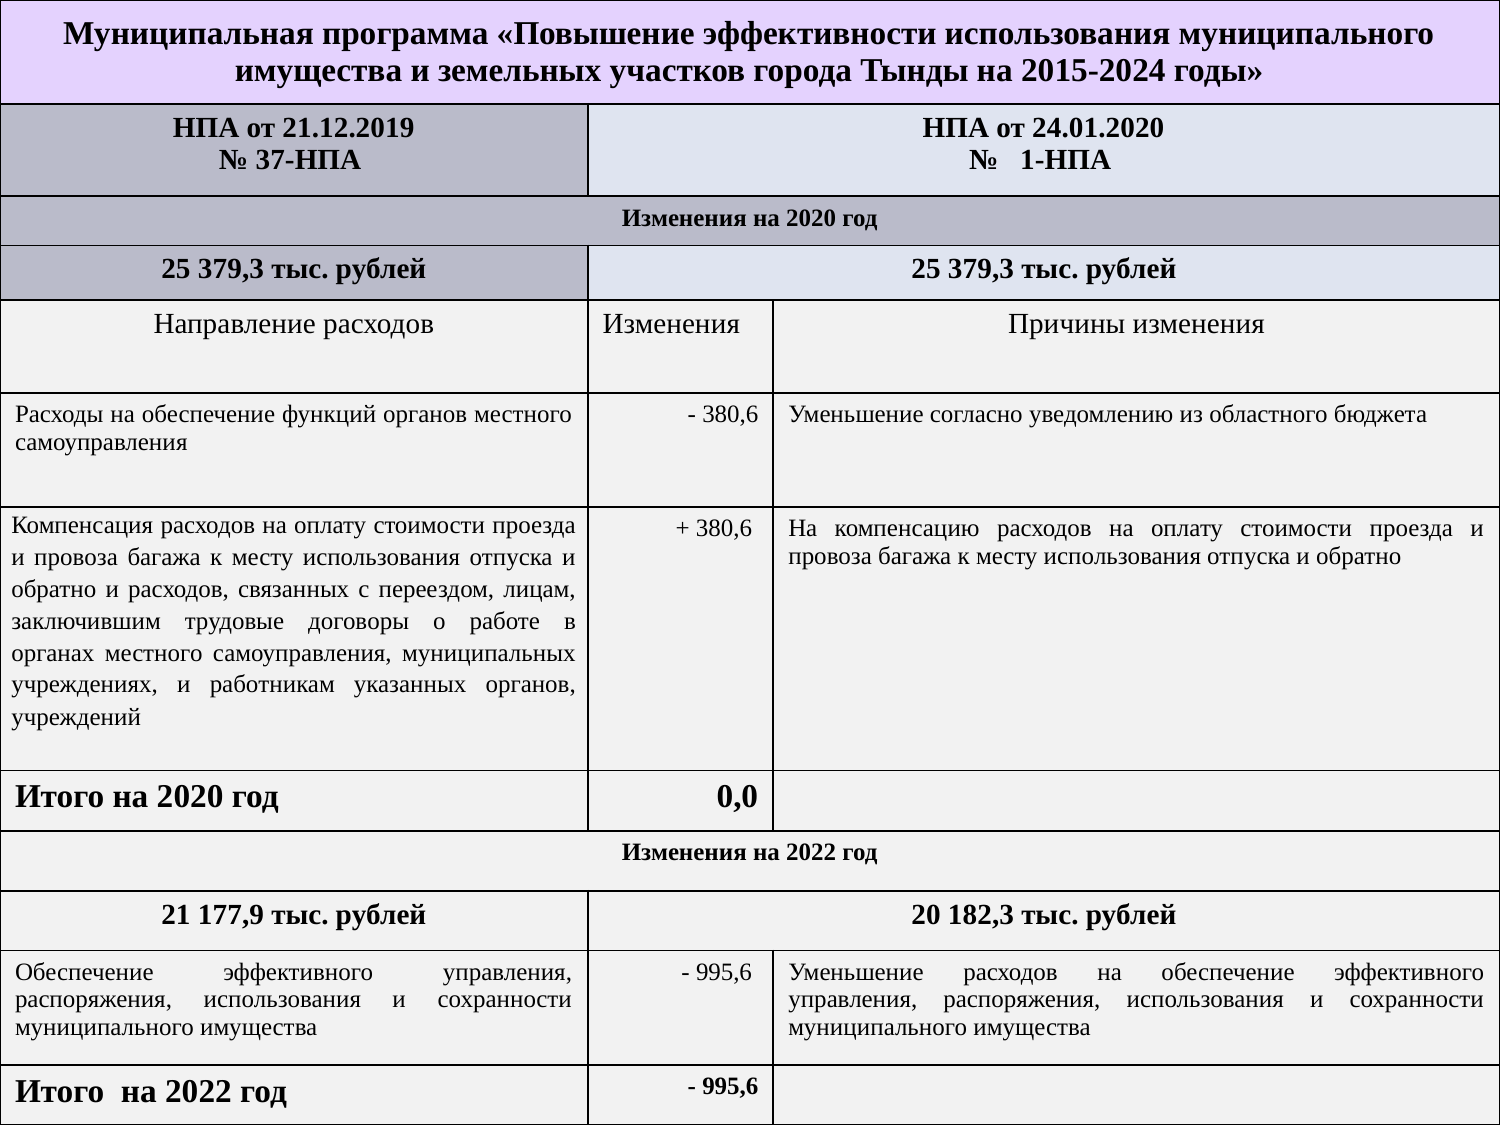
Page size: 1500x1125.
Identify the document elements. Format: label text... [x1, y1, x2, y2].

table_cell Итого на 2020 год [1, 771, 587, 830]
table_cell Уменьшение расходов на обеспечение эффективного управления, распоряжения, использования и сохранности муниципального имущества [774, 951, 1499, 1064]
table_cell - 995,6 [589, 951, 772, 1064]
table_cell На компенсацию расходов на оплату стоимости проезда и провоза багажа к месту использования отпуска и обратно [774, 508, 1499, 770]
table_cell + 380,6 [589, 508, 772, 770]
table_header Муниципальная программа «Повышение эффективности использования муниципального имущества и земельных участков города Тынды на 2015-2024 годы» [1, 1, 1499, 103]
table_cell 21 177,9 тыс. рублей [1, 892, 587, 950]
table_cell НПА от 24.01.2020 № 1-НПА [589, 105, 1499, 195]
table_cell 25 379,3 тыс. рублей [1, 246, 587, 299]
table_cell Уменьшение согласно уведомлению из областного бюджета [774, 394, 1499, 506]
table_cell - 995,6 [589, 1066, 772, 1124]
table_cell Изменения [589, 301, 772, 392]
table_cell 20 182,3 тыс. рублей [589, 892, 1499, 950]
table_cell - 380,6 [589, 394, 772, 506]
table_cell Итого на 2022 год [1, 1066, 587, 1124]
table_cell 25 379,3 тыс. рублей [589, 246, 1499, 299]
table_cell Обеспечение эффективного управления, распоряжения, использования и сохранности муниципального имущества [1, 951, 587, 1064]
table_cell НПА от 21.12.2019 № 37-НПА [1, 105, 587, 195]
table_cell Компенсация расходов на оплату стоимости проезда и провоза багажа к месту использования отпуска и обратно и расходов, связанных с переездом, лицам, заключившим трудовые договоры о работе в органах местного самоуправления, муниципальных учреждениях, и работникам указанных органов, учреждений [1, 508, 587, 770]
table_cell 0,0 [589, 771, 772, 830]
table_cell [774, 771, 1499, 830]
table_cell [774, 1066, 1499, 1124]
table_cell Направление расходов [1, 301, 587, 392]
table_cell Причины изменения [774, 301, 1499, 392]
table_cell Изменения на 2022 год [1, 832, 1499, 890]
table_cell Расходы на обеспечение функций органов местного самоуправления [1, 394, 587, 506]
table_cell Изменения на 2020 год [1, 197, 1499, 245]
